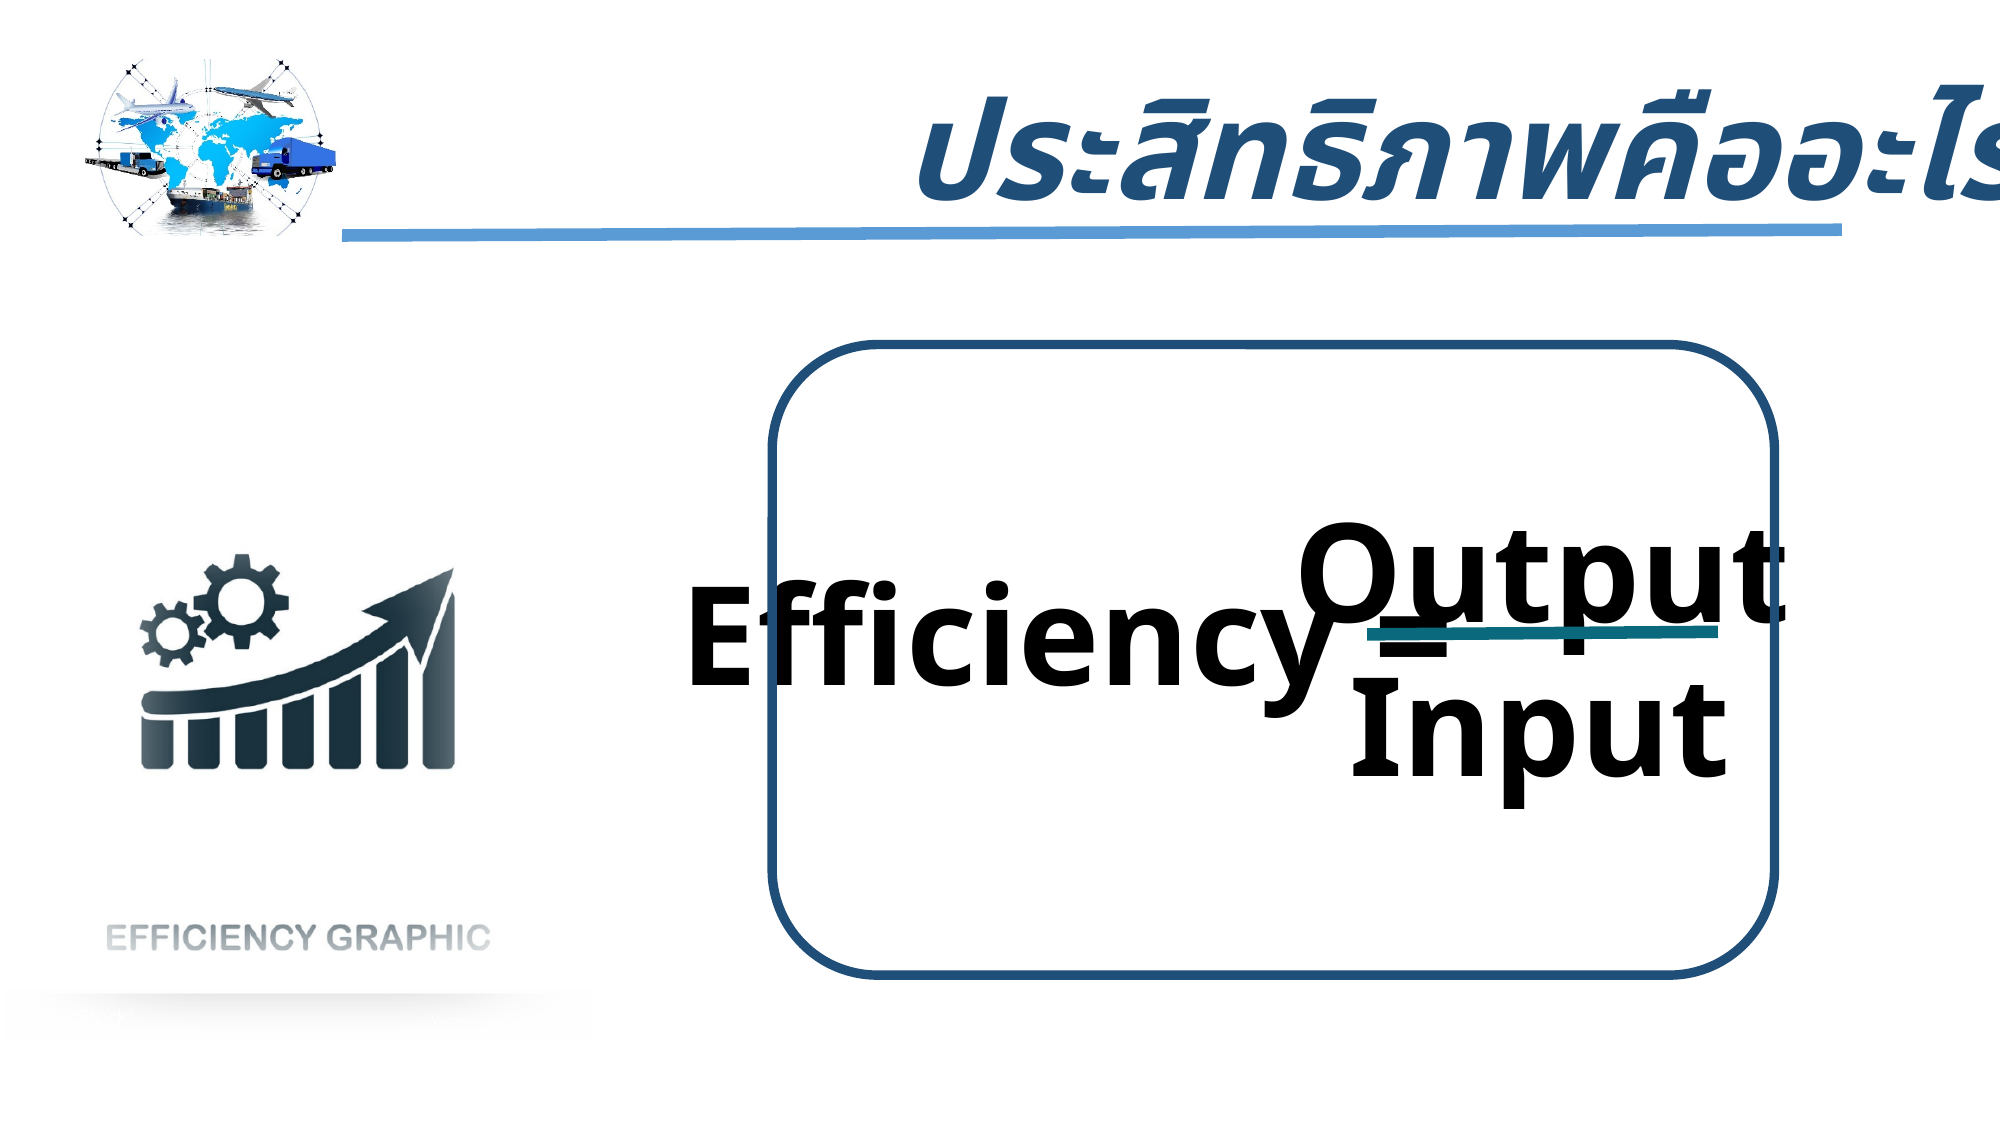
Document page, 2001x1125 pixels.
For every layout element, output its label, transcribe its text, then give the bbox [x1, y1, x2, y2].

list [4, 405, 592, 1040]
text_box ประสิทธิภาพคืออะไร? [888, 54, 2000, 235]
text_box Efficiency = [666, 540, 771, 721]
picture [77, 59, 342, 236]
text_box [771, 343, 1776, 977]
text_box Output [1776, 478, 1806, 658]
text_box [1367, 631, 1719, 635]
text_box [342, 229, 1842, 236]
